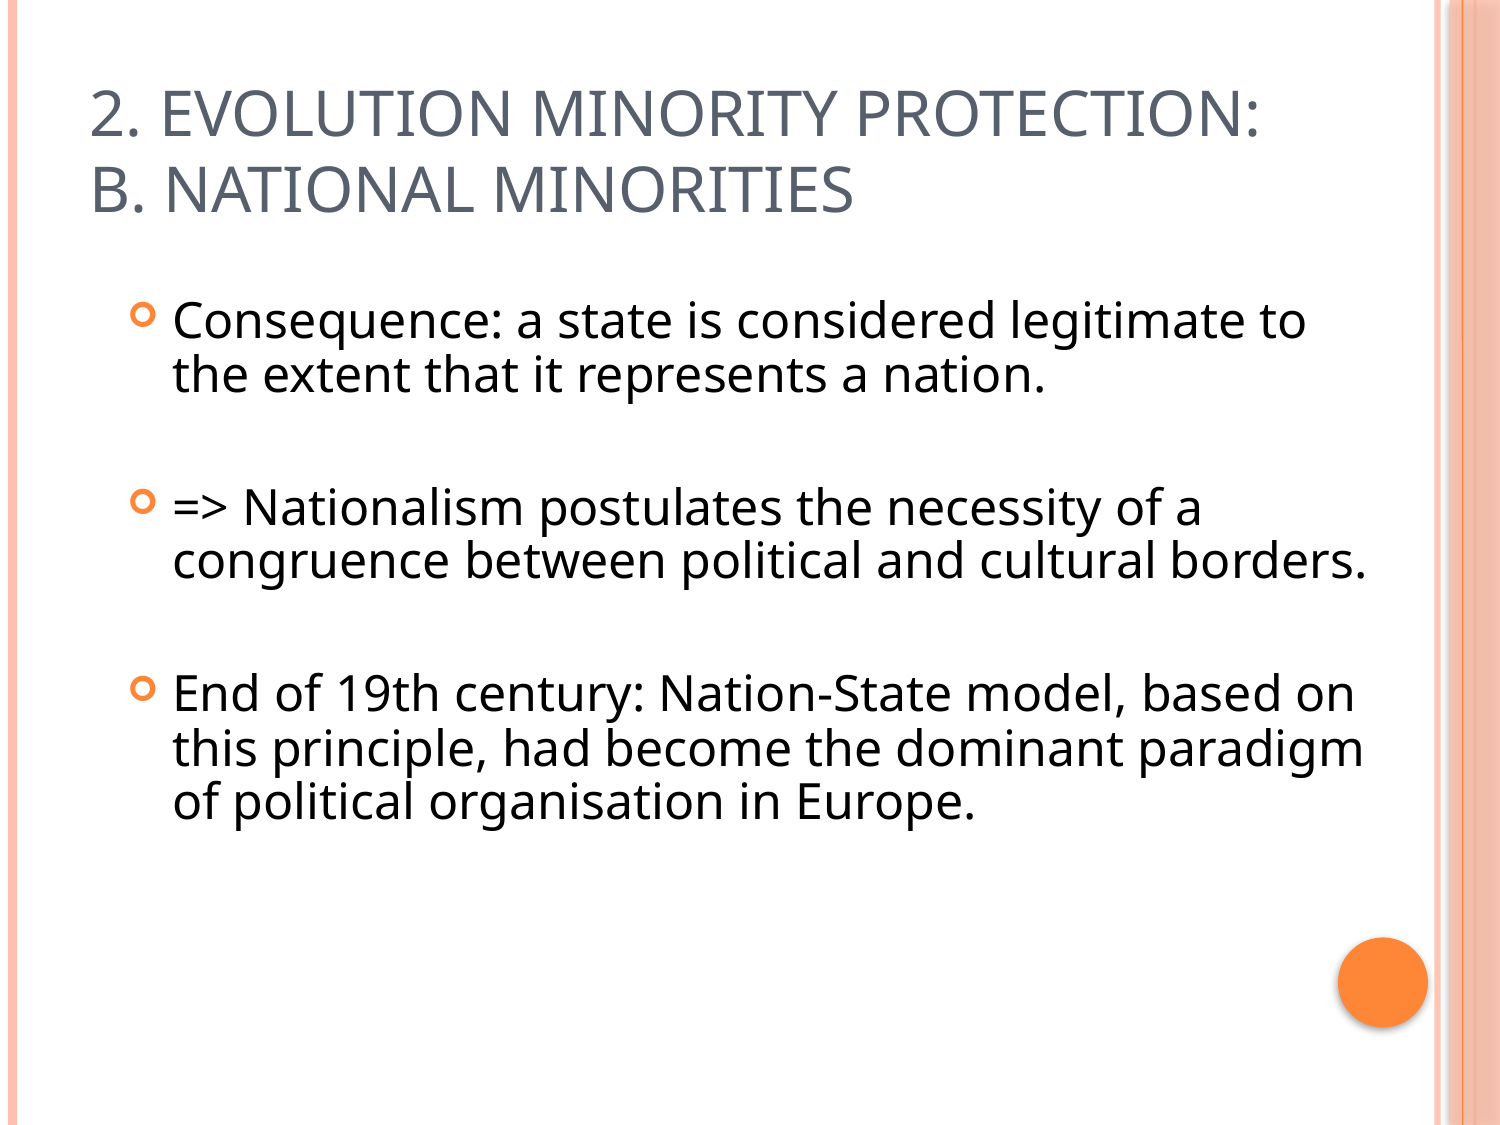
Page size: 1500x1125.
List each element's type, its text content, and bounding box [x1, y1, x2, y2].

list Consequence: a state is considered legitimate to the extent that it represents a nation. => Nationalism postulates the necessity of a congruence between political and cultural borders. End of 19th century: Nation-State model, based on this principle, had become the dominant paradigm of political organisation in Europe. [112, 287, 1388, 1000]
title 2. Evolution Minority Protection: B. National Minorities [75, 45, 1300, 233]
